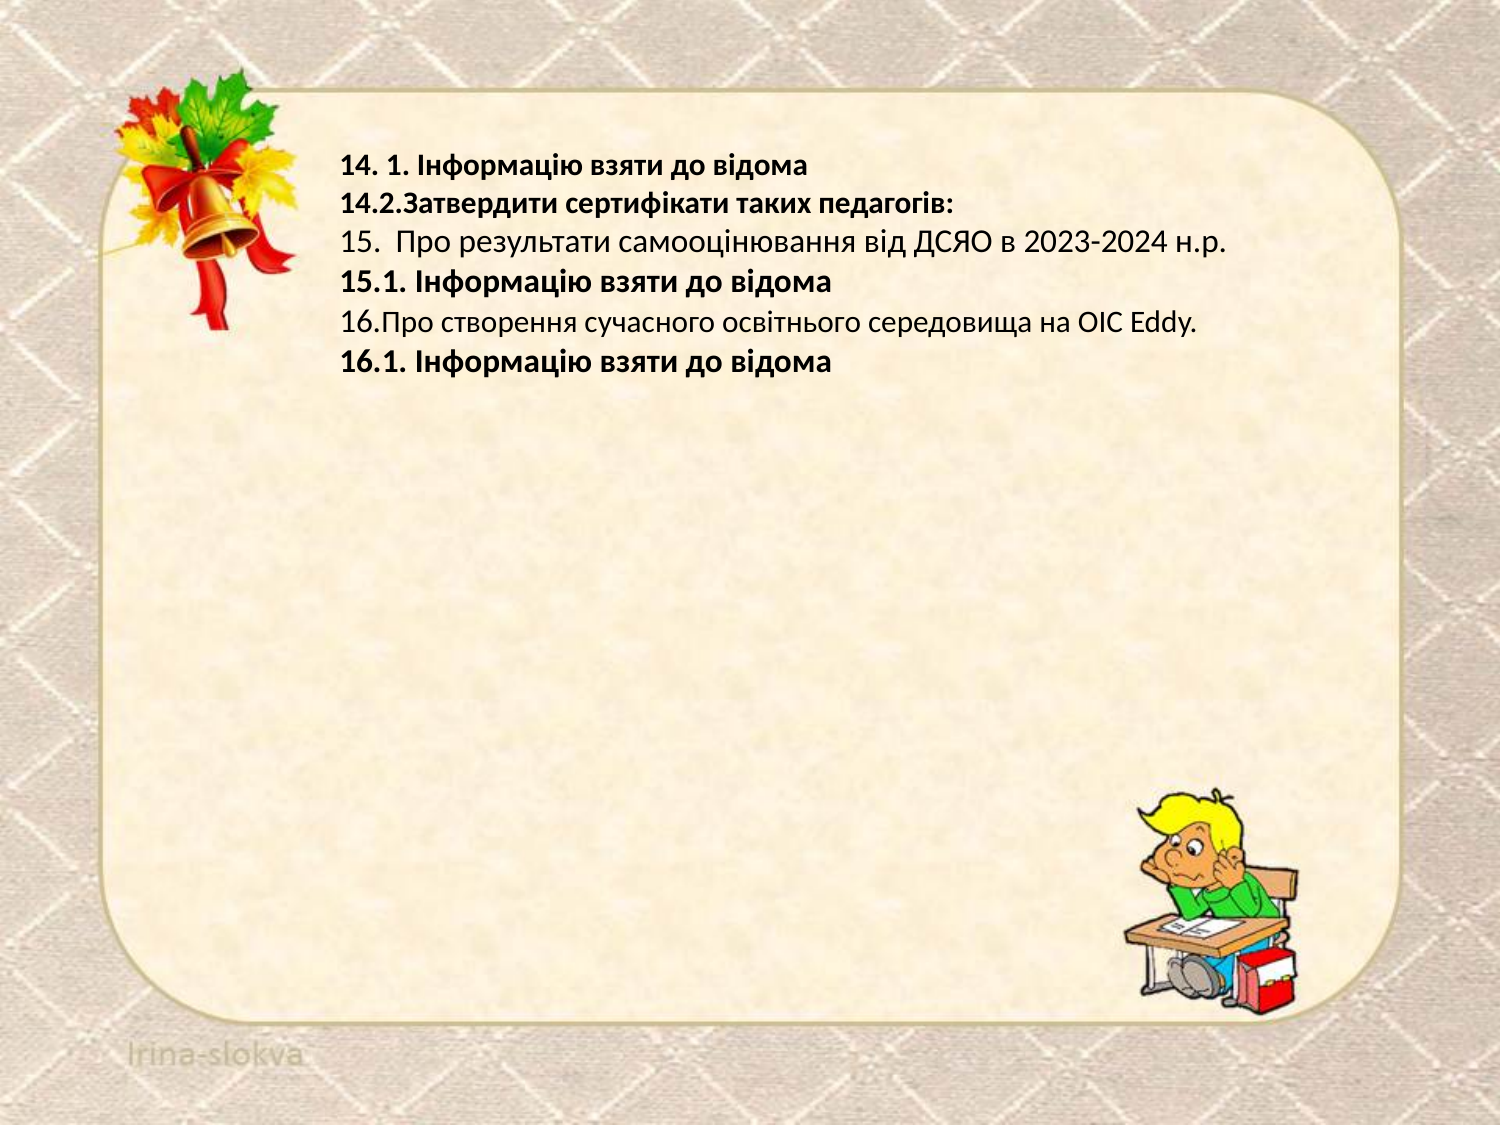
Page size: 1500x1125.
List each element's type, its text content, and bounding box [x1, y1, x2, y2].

text_box 14. 1. Інформацію взяти до відома 14.2.Затвердити сертифікати таких педагогів: Про результати самооцінювання від ДСЯО в 2023-2024 н.р. 15.1. Інформацію взяти до відома 16.Про створення сучасного освітнього середовища на OIС Eddy. 16.1. Інформацію взяти до відома [324, 137, 1341, 502]
picture [0, 0, 1500, 1125]
